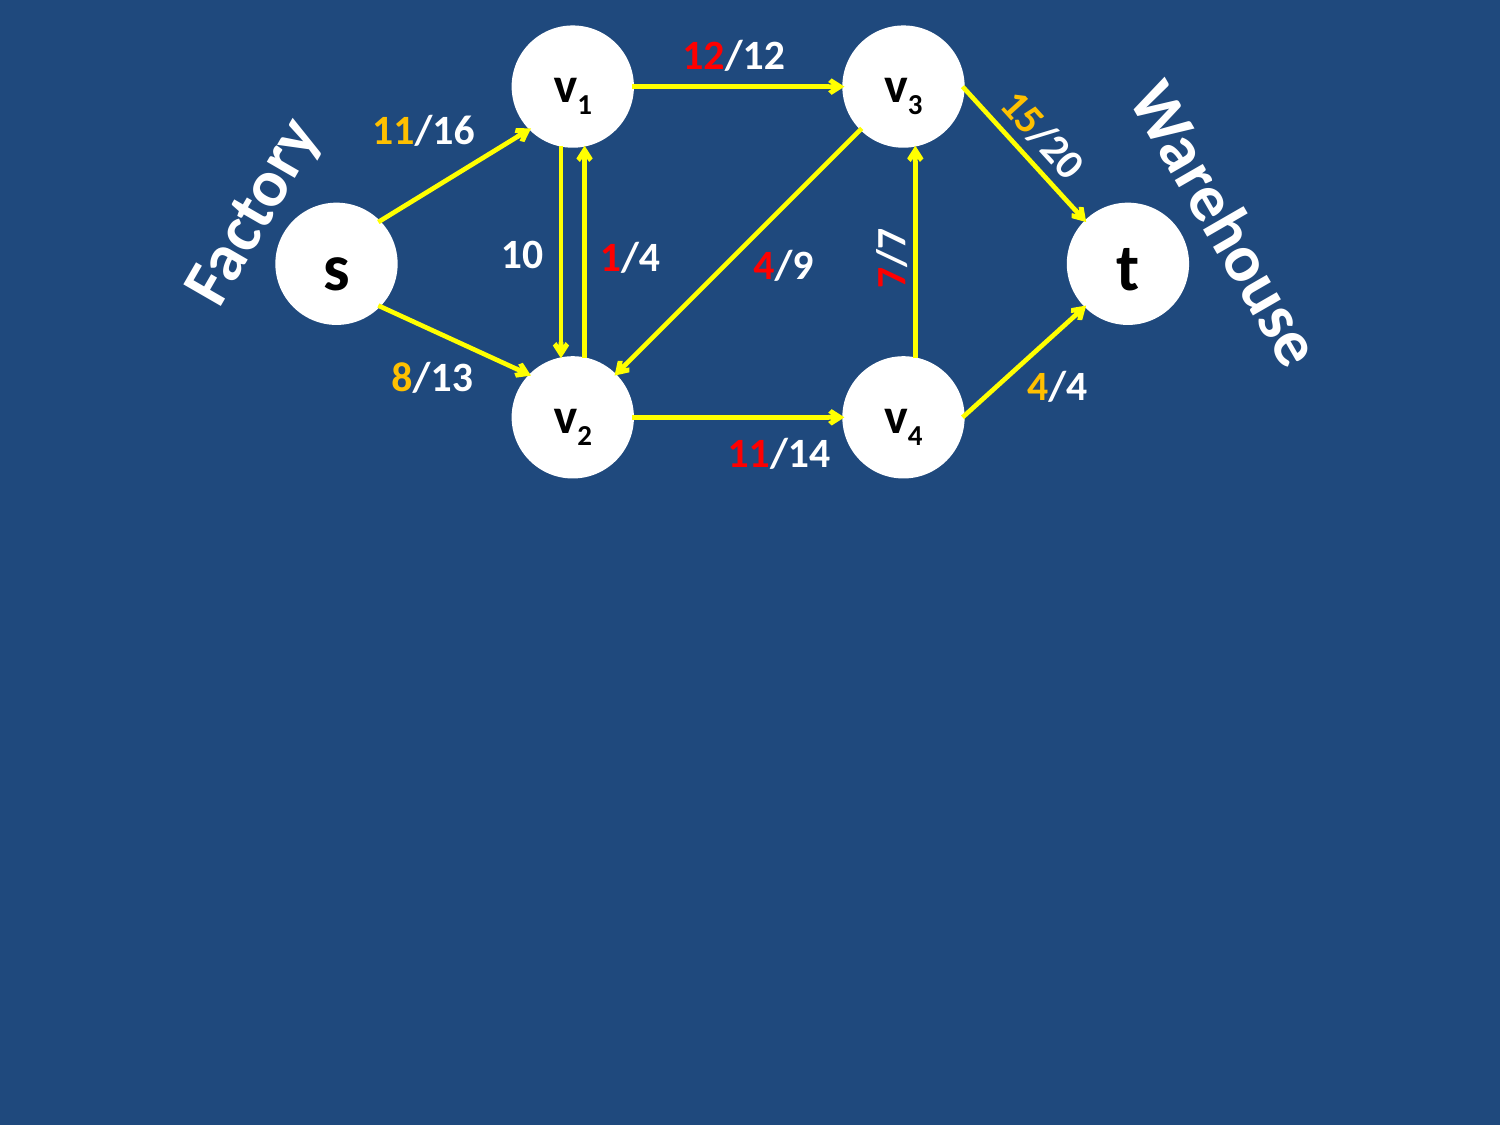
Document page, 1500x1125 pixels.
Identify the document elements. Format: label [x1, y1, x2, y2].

text_box [199, 20, 1278, 485]
